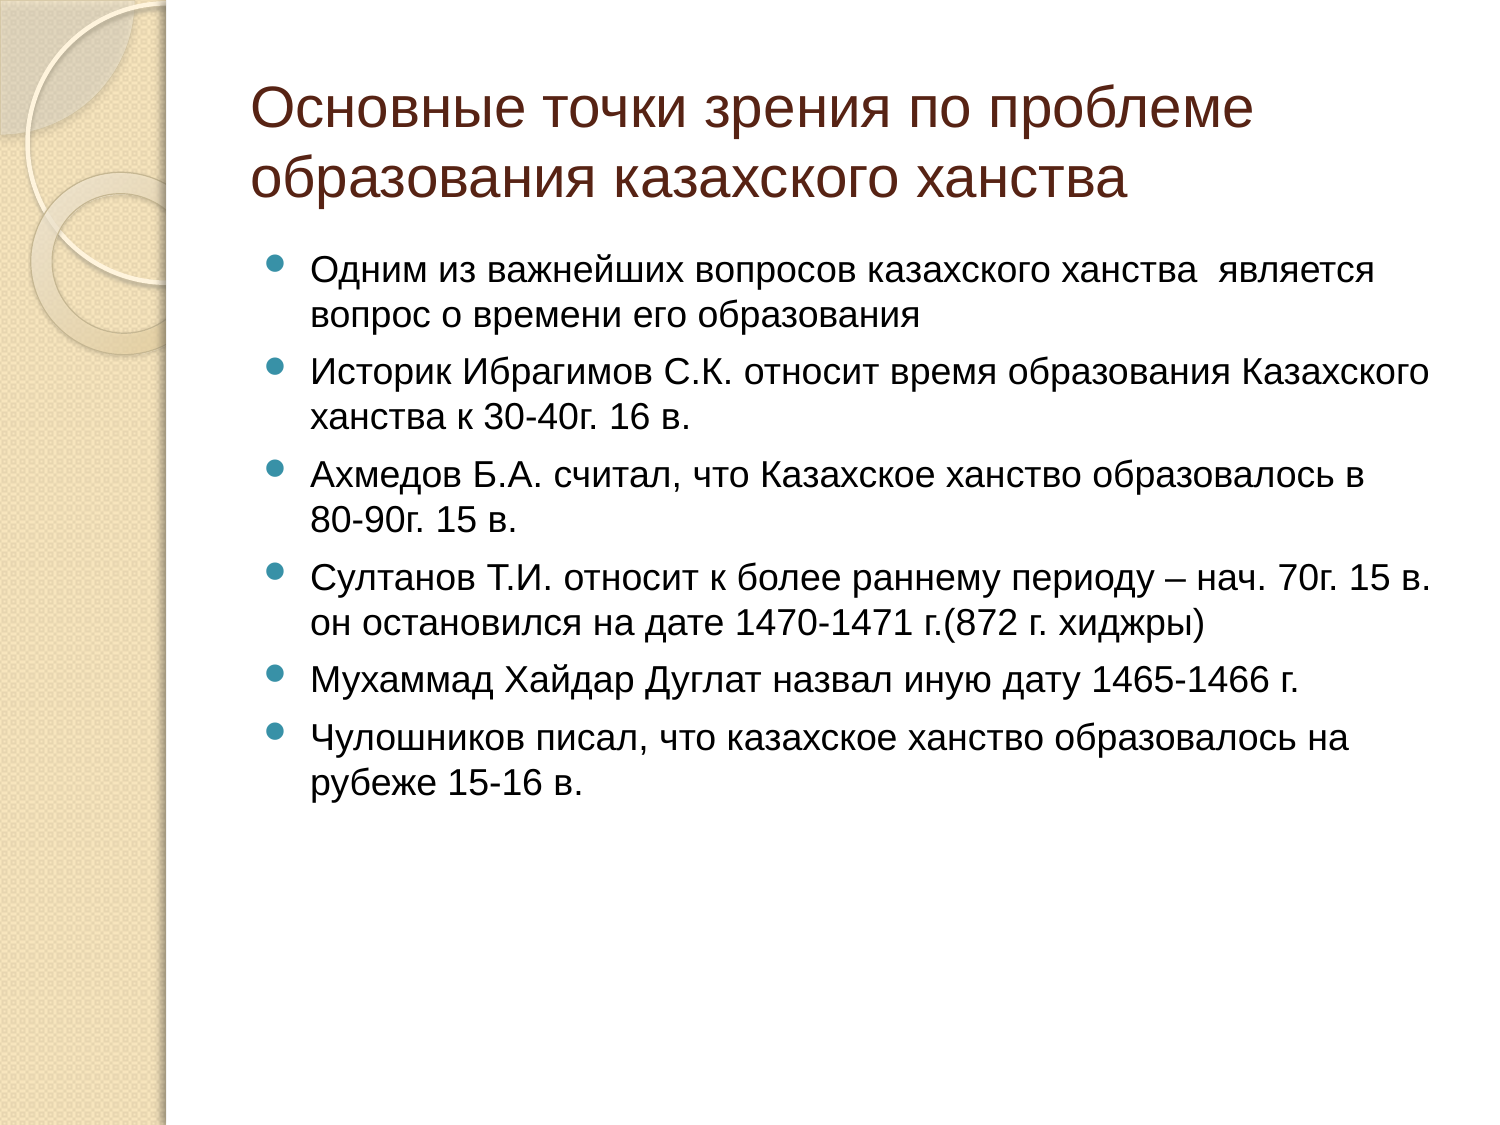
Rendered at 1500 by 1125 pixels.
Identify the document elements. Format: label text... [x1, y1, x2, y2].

title Основные точки зрения по проблеме образования казахского ханства [235, 45, 1466, 233]
list Одним из важнейших вопросов казахского ханства является вопрос о времени его образования Историк Ибрагимов С.К. относит время образования Казахского ханства к 30-40г. 16 в. Ахмедов Б.А. считал, что Казахское ханство образовалось в 80-90г. 15 в. Султанов Т.И. относит к более раннему периоду – нач. 70г. 15 в. он остановился на дате 1470-1471 г.(872 г. хиджры) Мухаммад Хайдар Дуглат назвал иную дату 1465-1466 г. Чулошников писал, что казахское ханство образовалось на рубеже 15-16 в. [235, 237, 1466, 1026]
